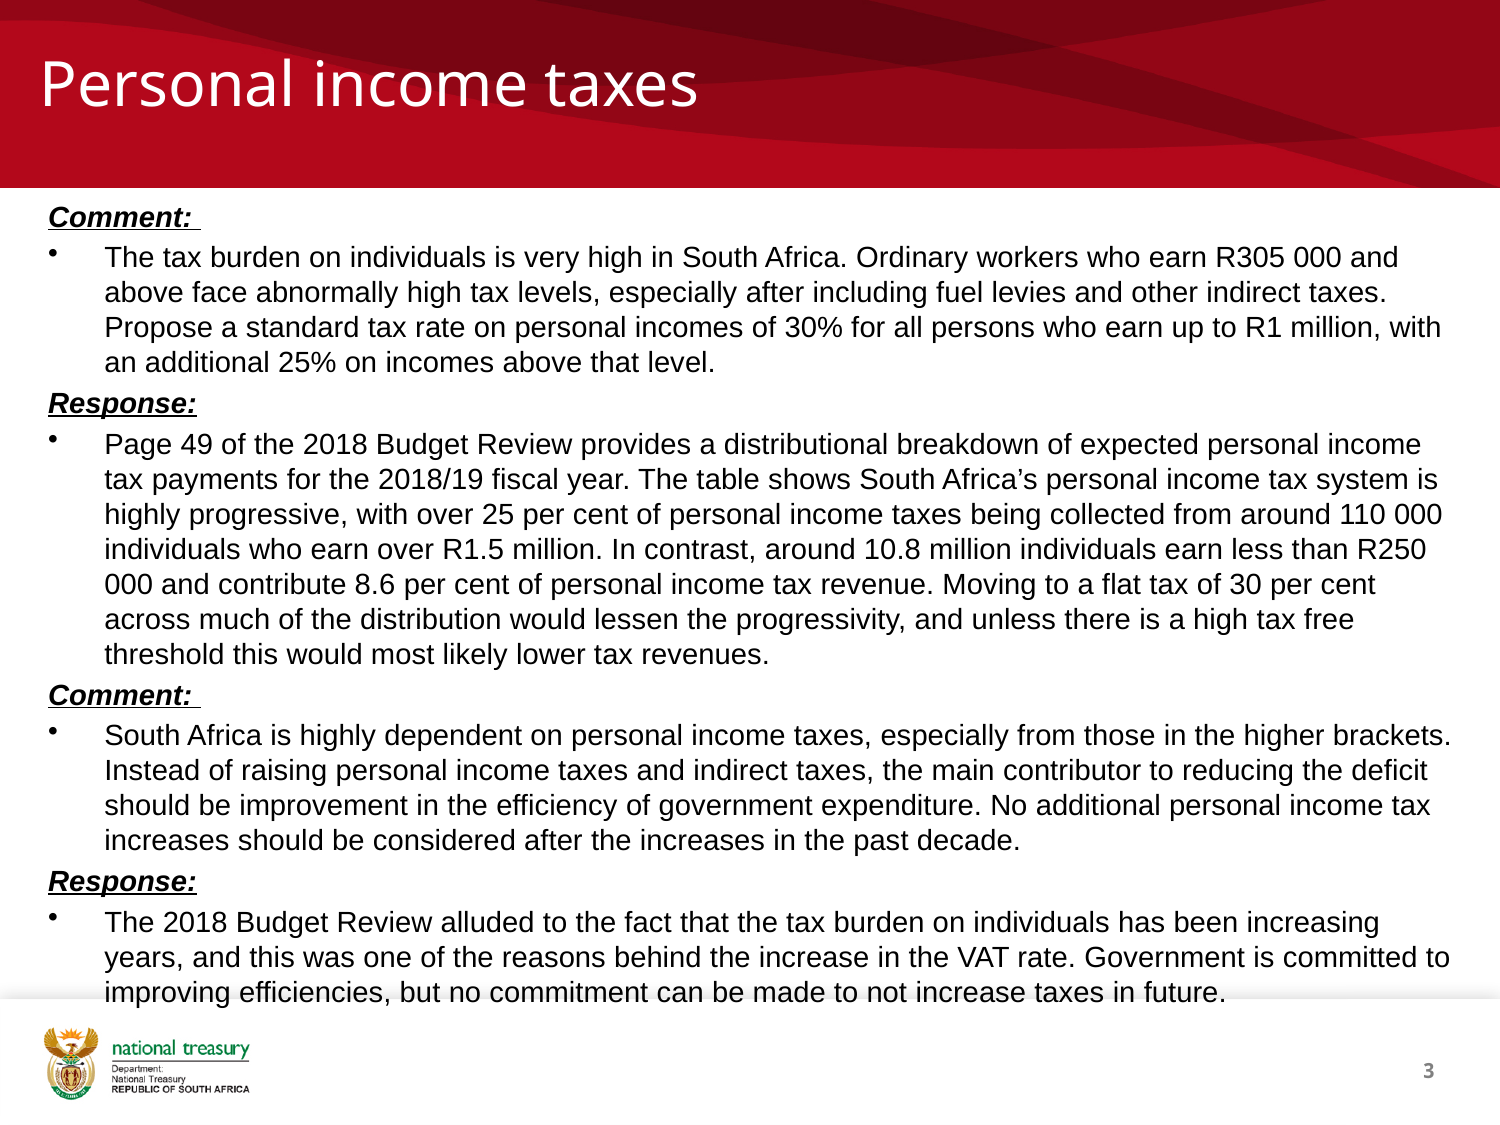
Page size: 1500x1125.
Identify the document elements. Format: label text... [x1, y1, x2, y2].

picture [0, 977, 1500, 1125]
list Comment: The tax burden on individuals is very high in South Africa. Ordinary workers who earn R305 000 and above face abnormally high tax levels, especially after including fuel levies and other indirect taxes. Propose a standard tax rate on personal incomes of 30% for all persons who earn up to R1 million, with an additional 25% on incomes above that level. Response: Page 49 of the 2018 Budget Review provides a distributional breakdown of expected personal income tax payments for the 2018/19 fiscal year. The table shows South Africa’s personal income tax system is highly progressive, with over 25 per cent of personal income taxes being collected from around 110 000 individuals who earn over R1.5 million. In contrast, around 10.8 million individuals earn less than R250 000 and contribute 8.6 per cent of personal income tax revenue. Moving to a flat tax of 30 per cent across much of the distribution would lessen the progressivity, and unless there is a high tax free threshold this would most likely lower tax revenues. Comment: South Africa is highly dependent on personal income taxes, especially from those in the higher brackets. Instead of raising personal income taxes and indirect taxes, the main contributor to reducing the deficit should be improvement in the efficiency of government expenditure. No additional personal income tax increases should be considered after the increases in the past decade. Response: The 2018 Budget Review alluded to the fact that the tax burden on individuals has been increasing years, and this was one of the reasons behind the increase in the VAT rate. Government is committed to improving efficiencies, but no commitment can be made to not increase taxes in future. [32, 190, 1471, 941]
slide_number 3 [1137, 1049, 1451, 1125]
picture [0, 0, 1500, 188]
title Personal income taxes [24, 12, 1301, 151]
